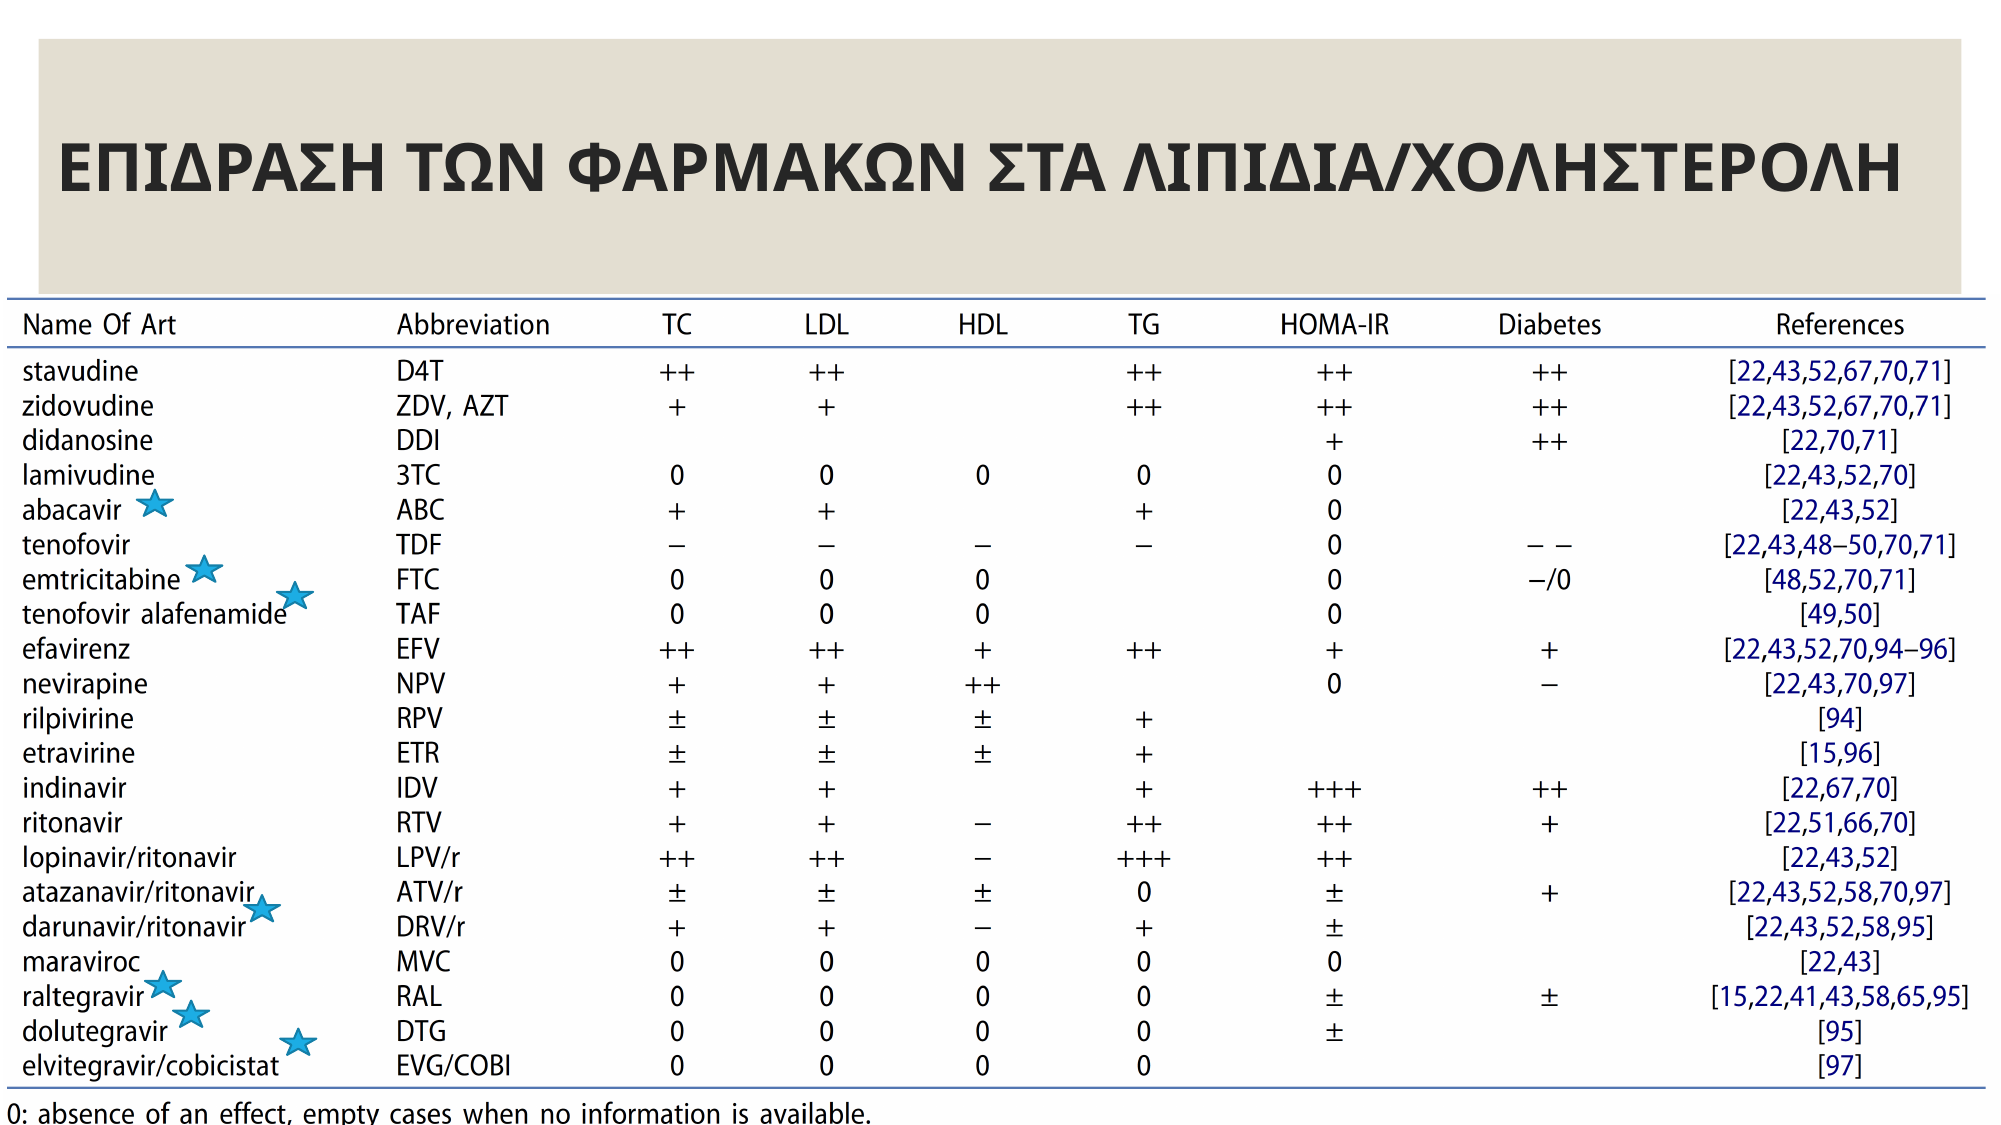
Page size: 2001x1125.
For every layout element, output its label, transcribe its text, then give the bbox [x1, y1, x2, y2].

picture [3, 294, 2000, 1125]
title ΕΠΙΔΡΑΣΗ ΤΩΝ ΦΑΡΜΑΚΩΝ ΣΤΑ ΛΙΠΙΔΙΑ/ΧΟΛΗΣΤΕΡΟΛΗ [41, 56, 1967, 282]
